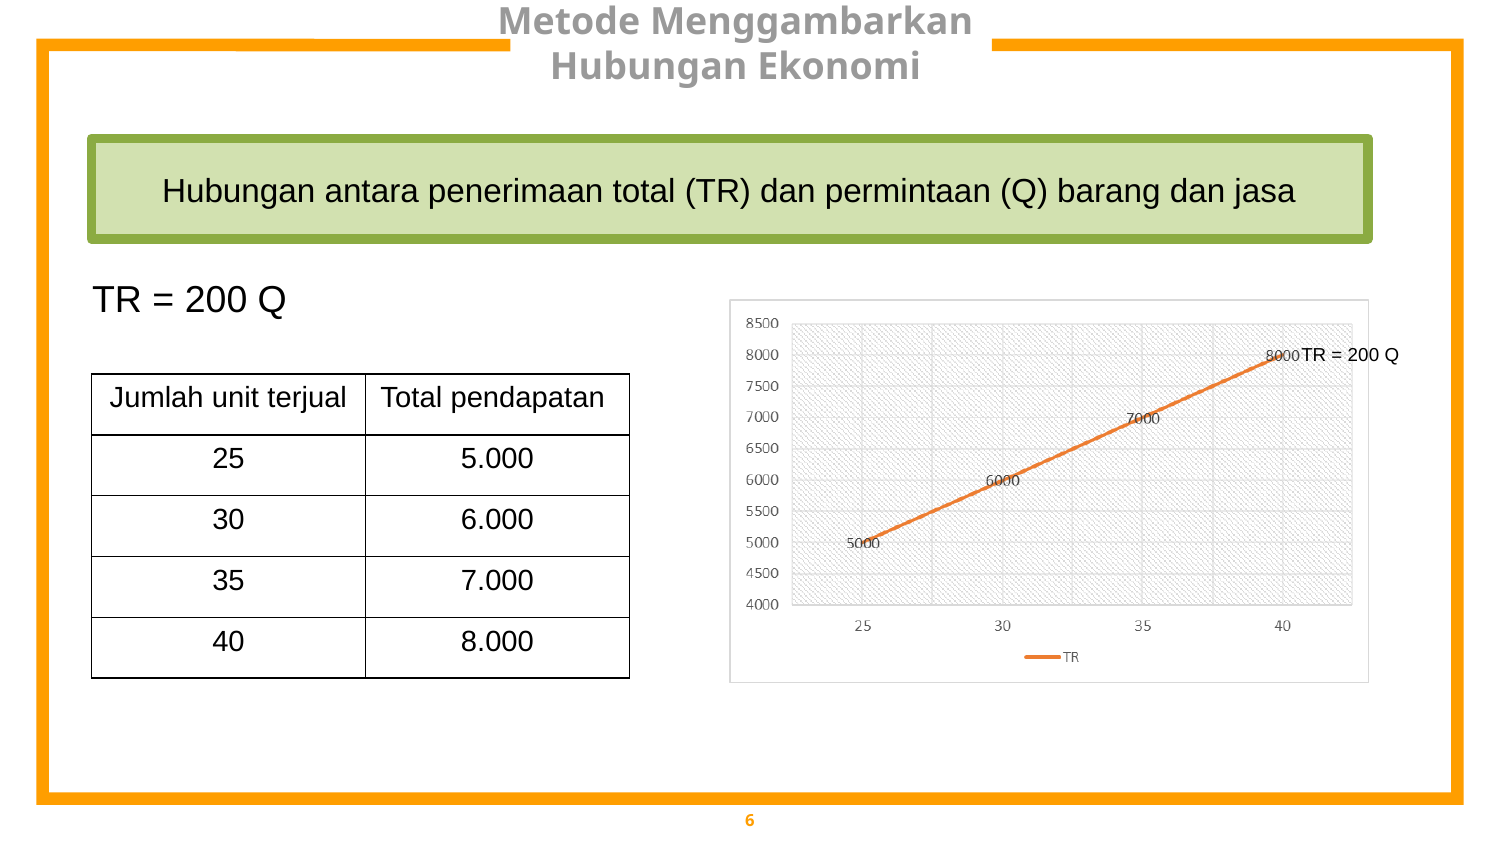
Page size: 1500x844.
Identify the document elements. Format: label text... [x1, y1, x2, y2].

table_cell 6.000 [366, 496, 629, 556]
text_box TR = 200 Q [92, 275, 288, 321]
text_box TR = 200 Q [1373, 342, 1400, 366]
title Metode Menggambarkan Hubungan Ekonomi [459, 0, 1013, 103]
table_cell 5.000 [366, 436, 629, 495]
picture [729, 298, 1369, 684]
text_box Hubungan antara penerimaan total (TR) dan permintaan (Q) barang dan jasa [89, 136, 1370, 241]
table_cell 8.000 [366, 618, 629, 677]
table_header Jumlah unit terjual [92, 375, 365, 434]
table_cell 40 [92, 618, 365, 677]
table_cell 25 [92, 436, 365, 495]
table_header Total pendapatan [366, 375, 629, 434]
slide_number 6 [0, 798, 1500, 844]
table_cell 30 [92, 496, 365, 556]
table_cell 35 [92, 557, 365, 617]
table_cell 7.000 [366, 557, 629, 617]
